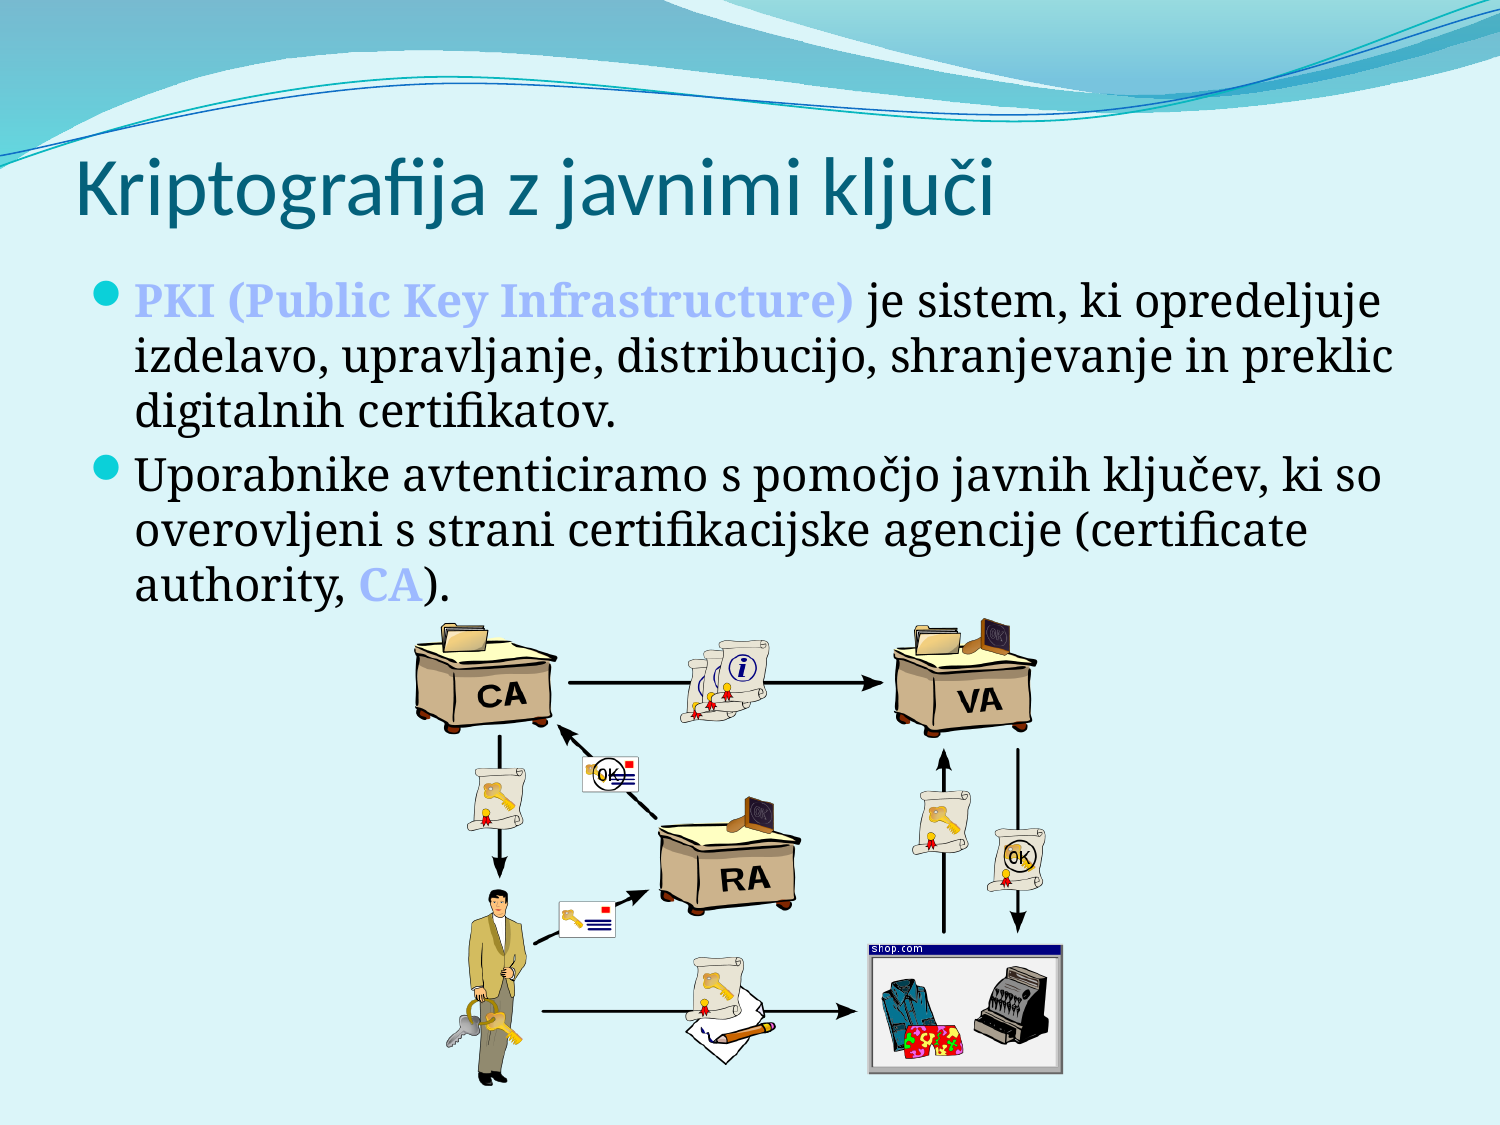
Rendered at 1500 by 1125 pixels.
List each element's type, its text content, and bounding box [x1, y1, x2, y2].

title Kriptografija z javnimi ključi [75, 113, 1425, 233]
list PKI (Public Key Infrastructure) je sistem, ki opredeljuje izdelavo, upravljanje, distribucijo, shranjevanje in preklic digitalnih certifikatov. Uporabnike avtenticiramo s pomočjo javnih ključev, ki so overovljeni s strani certifikacijske agencije (certificate authority, CA). [75, 264, 1425, 1024]
picture [371, 592, 1105, 1111]
